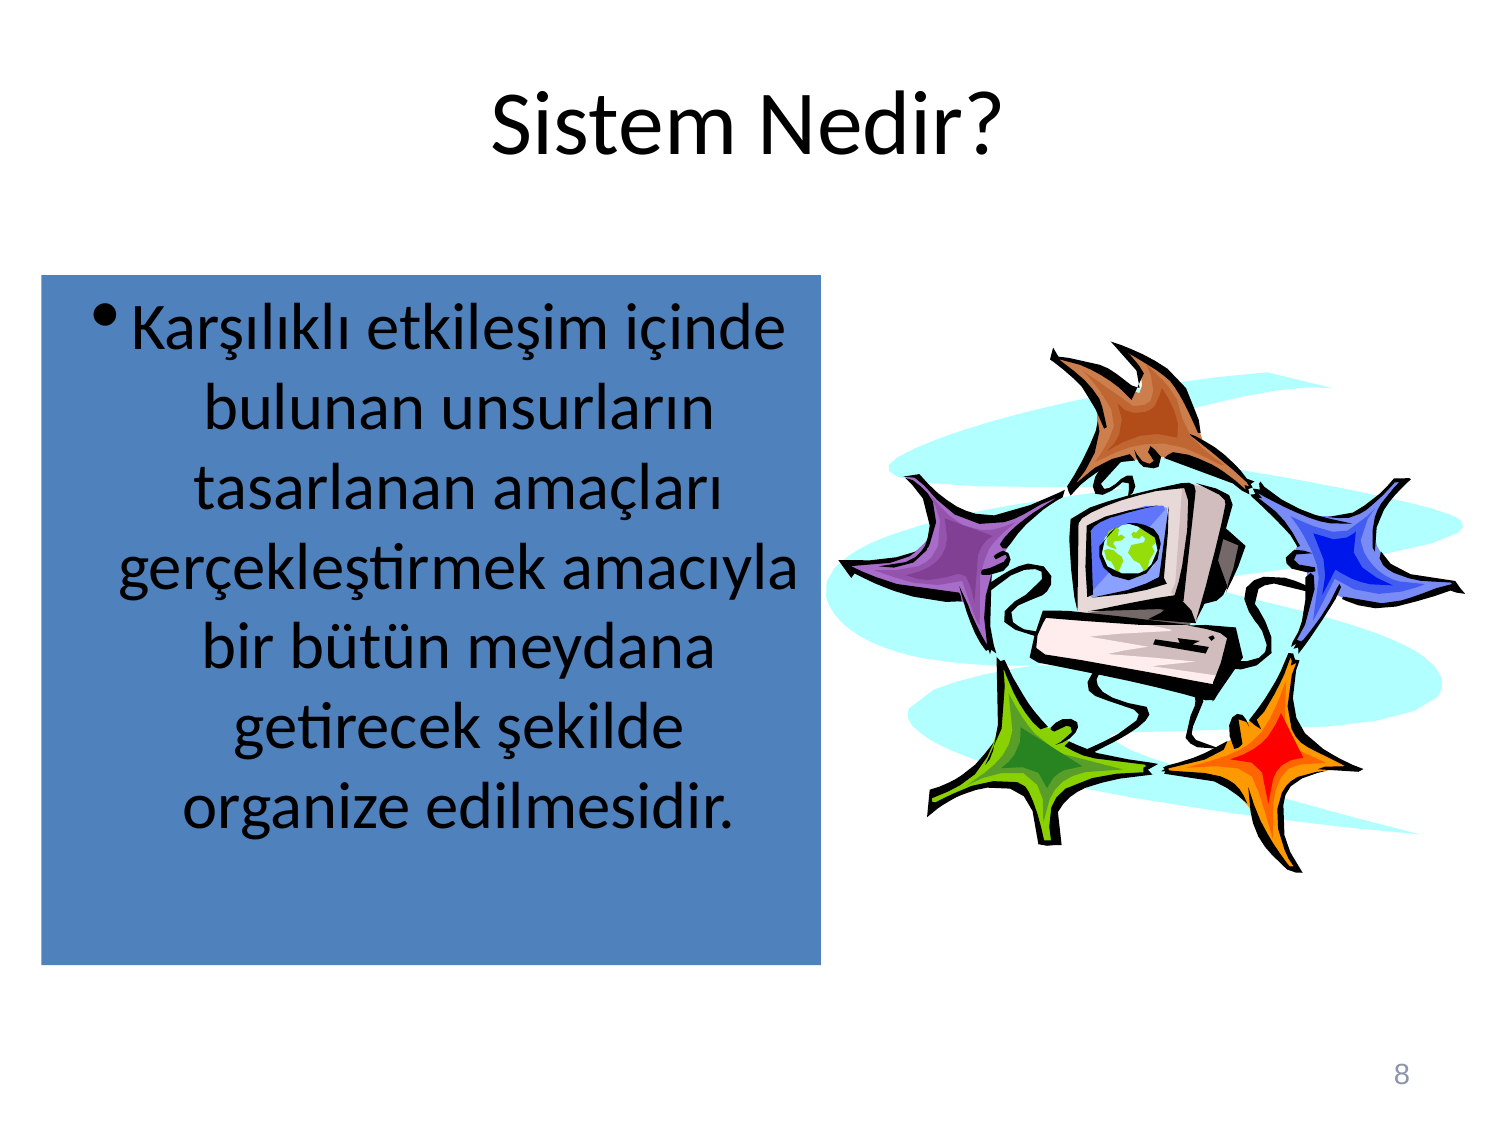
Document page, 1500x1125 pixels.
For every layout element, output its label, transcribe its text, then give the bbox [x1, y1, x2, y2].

list Karşılıklı etkileşim içinde bulunan unsurların tasarlanan amaçları gerçekleştirmek amacıyla bir bütün meydana getirecek şekilde organize edilmesidir. [41, 275, 821, 966]
title Sistem Nedir? [111, 24, 1387, 212]
slide_number 8 [1074, 1042, 1425, 1103]
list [820, 335, 1471, 879]
